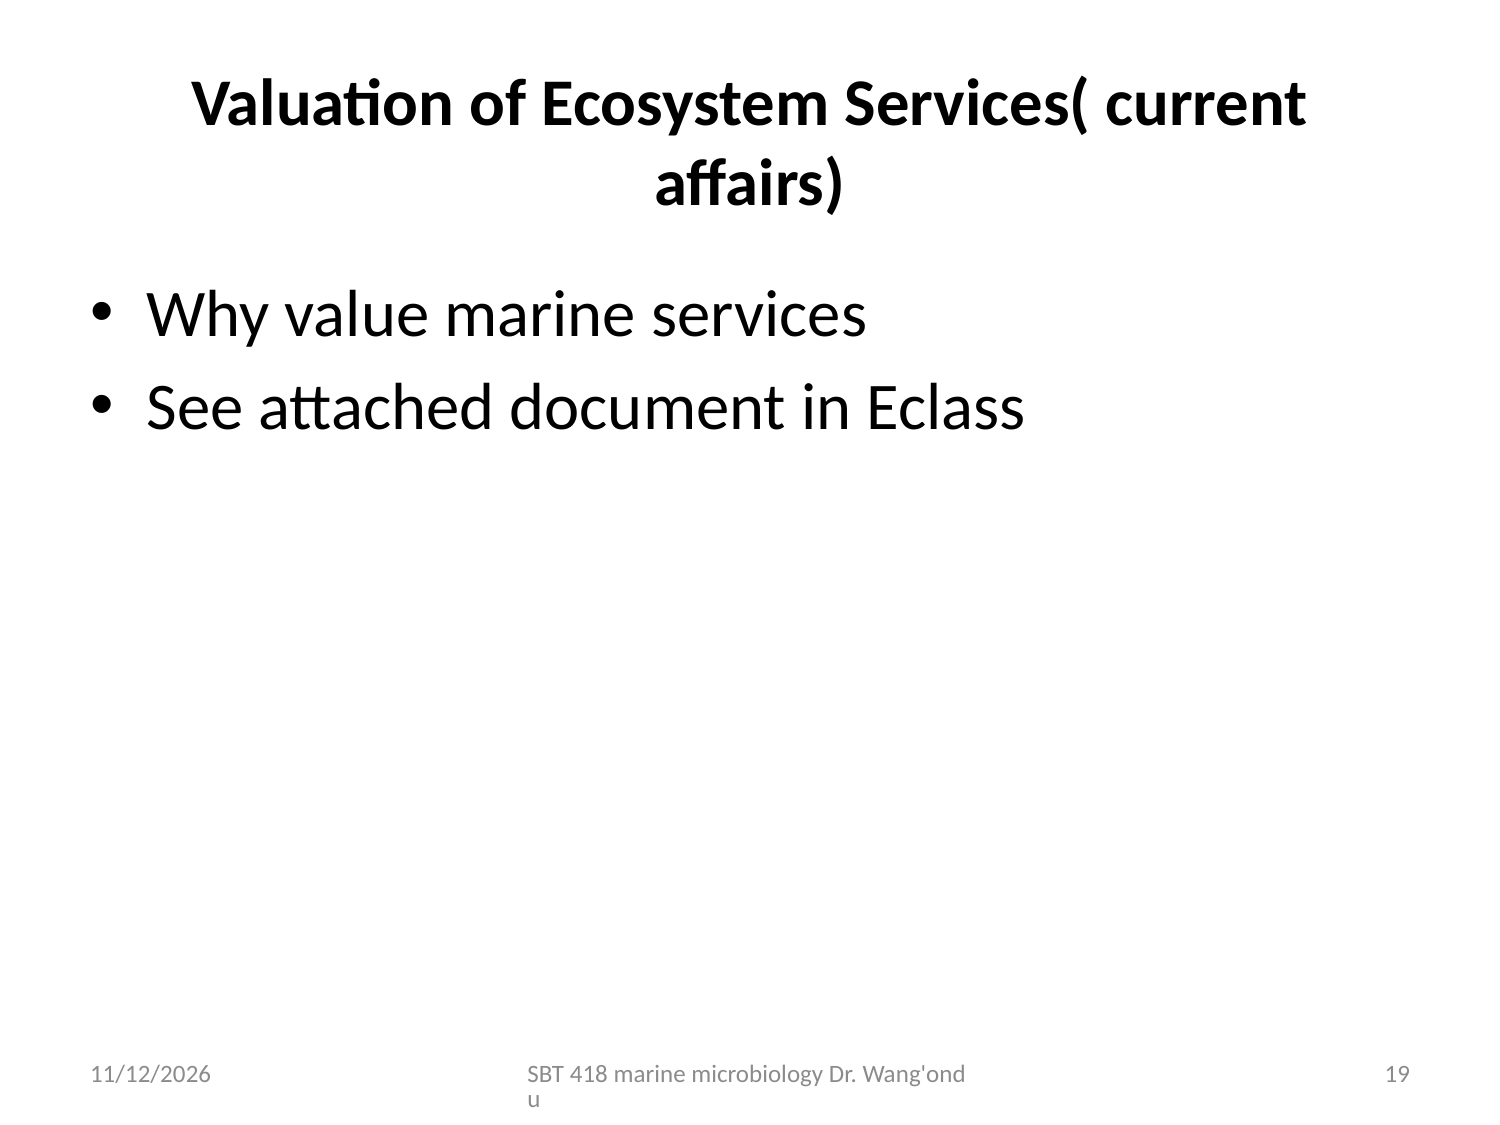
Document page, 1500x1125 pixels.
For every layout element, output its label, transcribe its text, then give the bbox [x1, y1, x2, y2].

title Valuation of Ecosystem Services( current affairs) [75, 45, 1425, 233]
footer SBT 418 marine microbiology Dr. Wang'ondu [512, 1042, 988, 1103]
slide_number 19 [1074, 1042, 1425, 1103]
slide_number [75, 1042, 425, 1103]
list Why value marine services See attached document in Eclass [75, 262, 1425, 1005]
